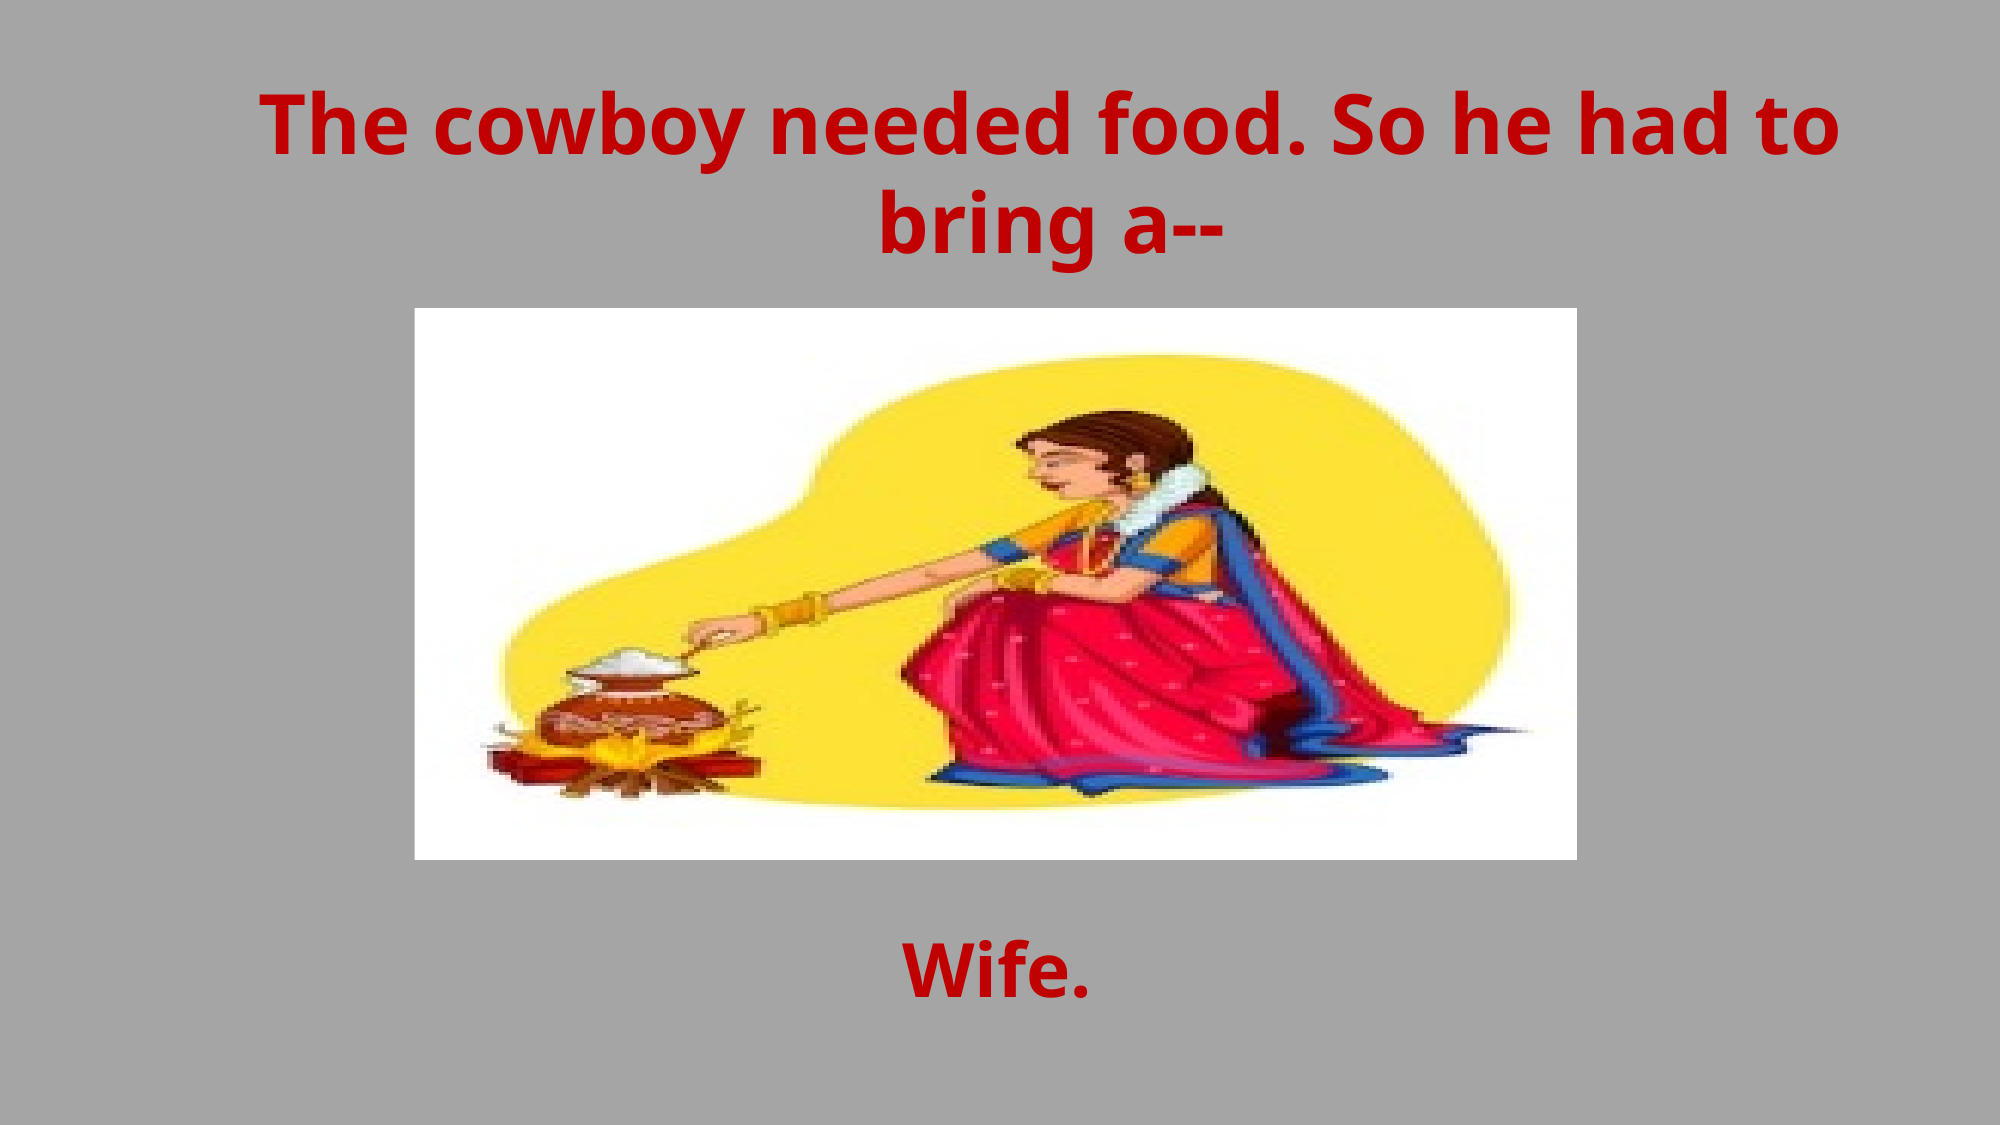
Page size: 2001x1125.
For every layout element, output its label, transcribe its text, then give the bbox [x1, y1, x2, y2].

picture [414, 308, 1577, 860]
text_box Wife. [887, 915, 1258, 1021]
text_box The cowboy needed food. So he had to bring a-- [199, 63, 1903, 279]
